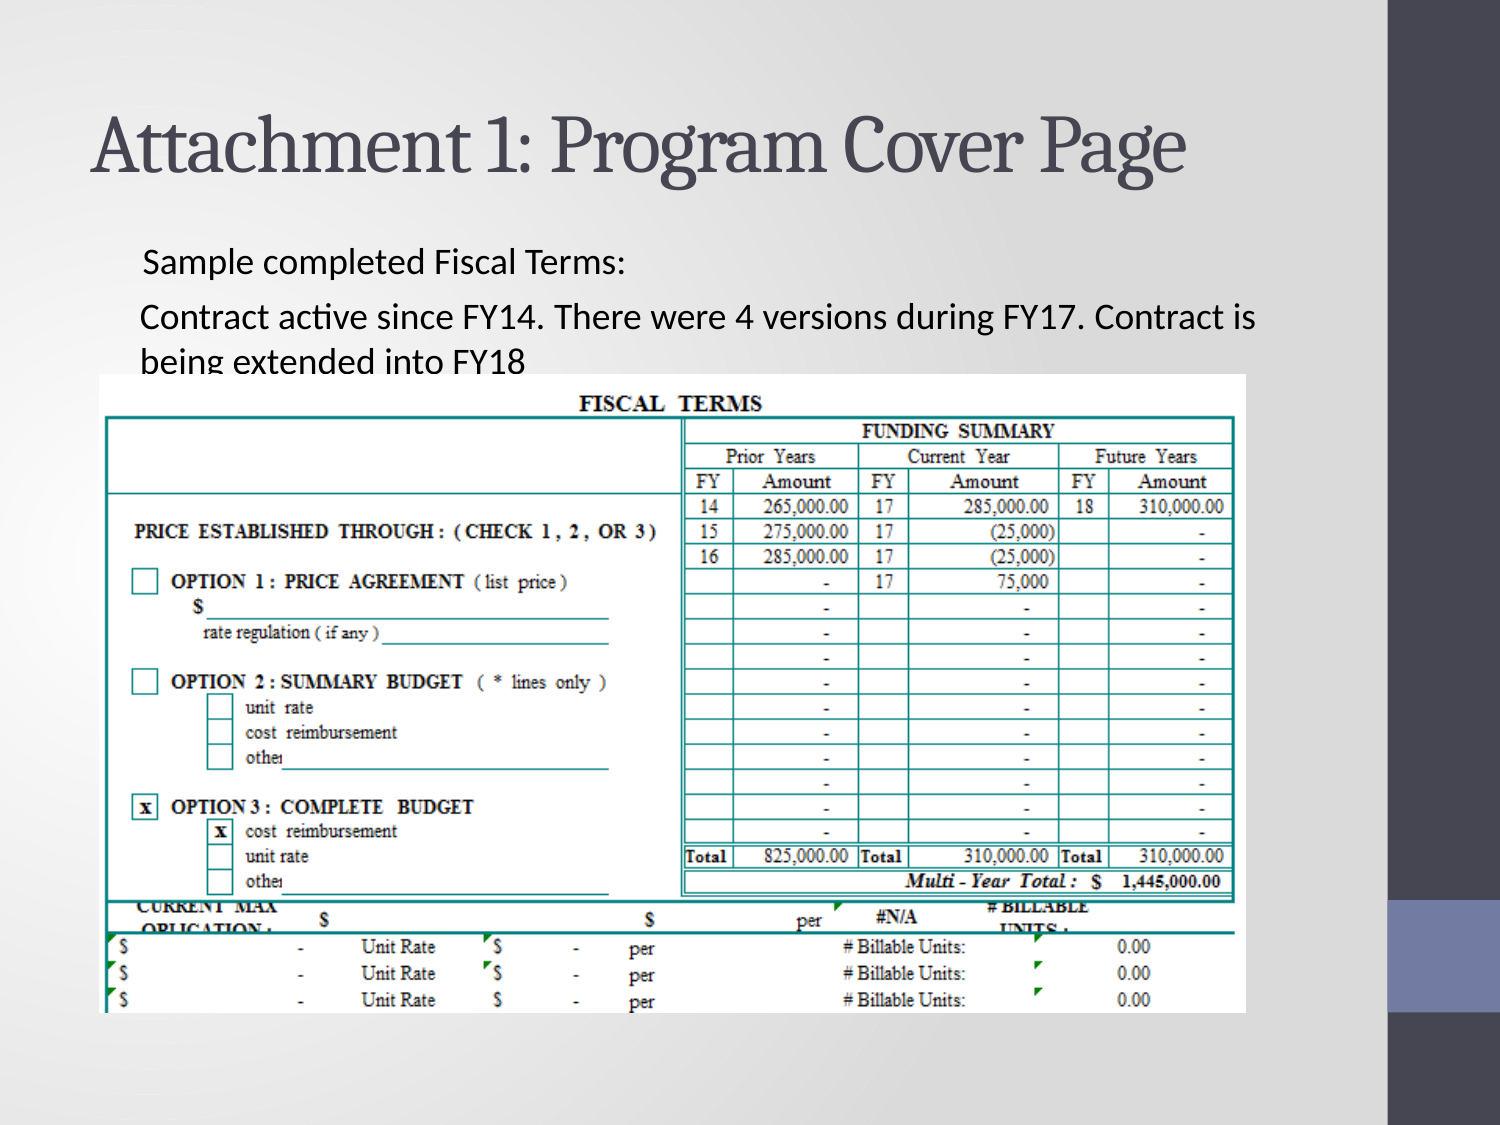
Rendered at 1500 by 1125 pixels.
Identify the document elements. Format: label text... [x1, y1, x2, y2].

text_box Contract active since FY14. There were 4 versions during FY17. Contract is being extended into FY18 [124, 284, 1325, 390]
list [99, 374, 1246, 1013]
title Attachment 1: Program Cover Page [75, 45, 1325, 233]
text_box Sample completed Fiscal Terms: [127, 229, 642, 284]
